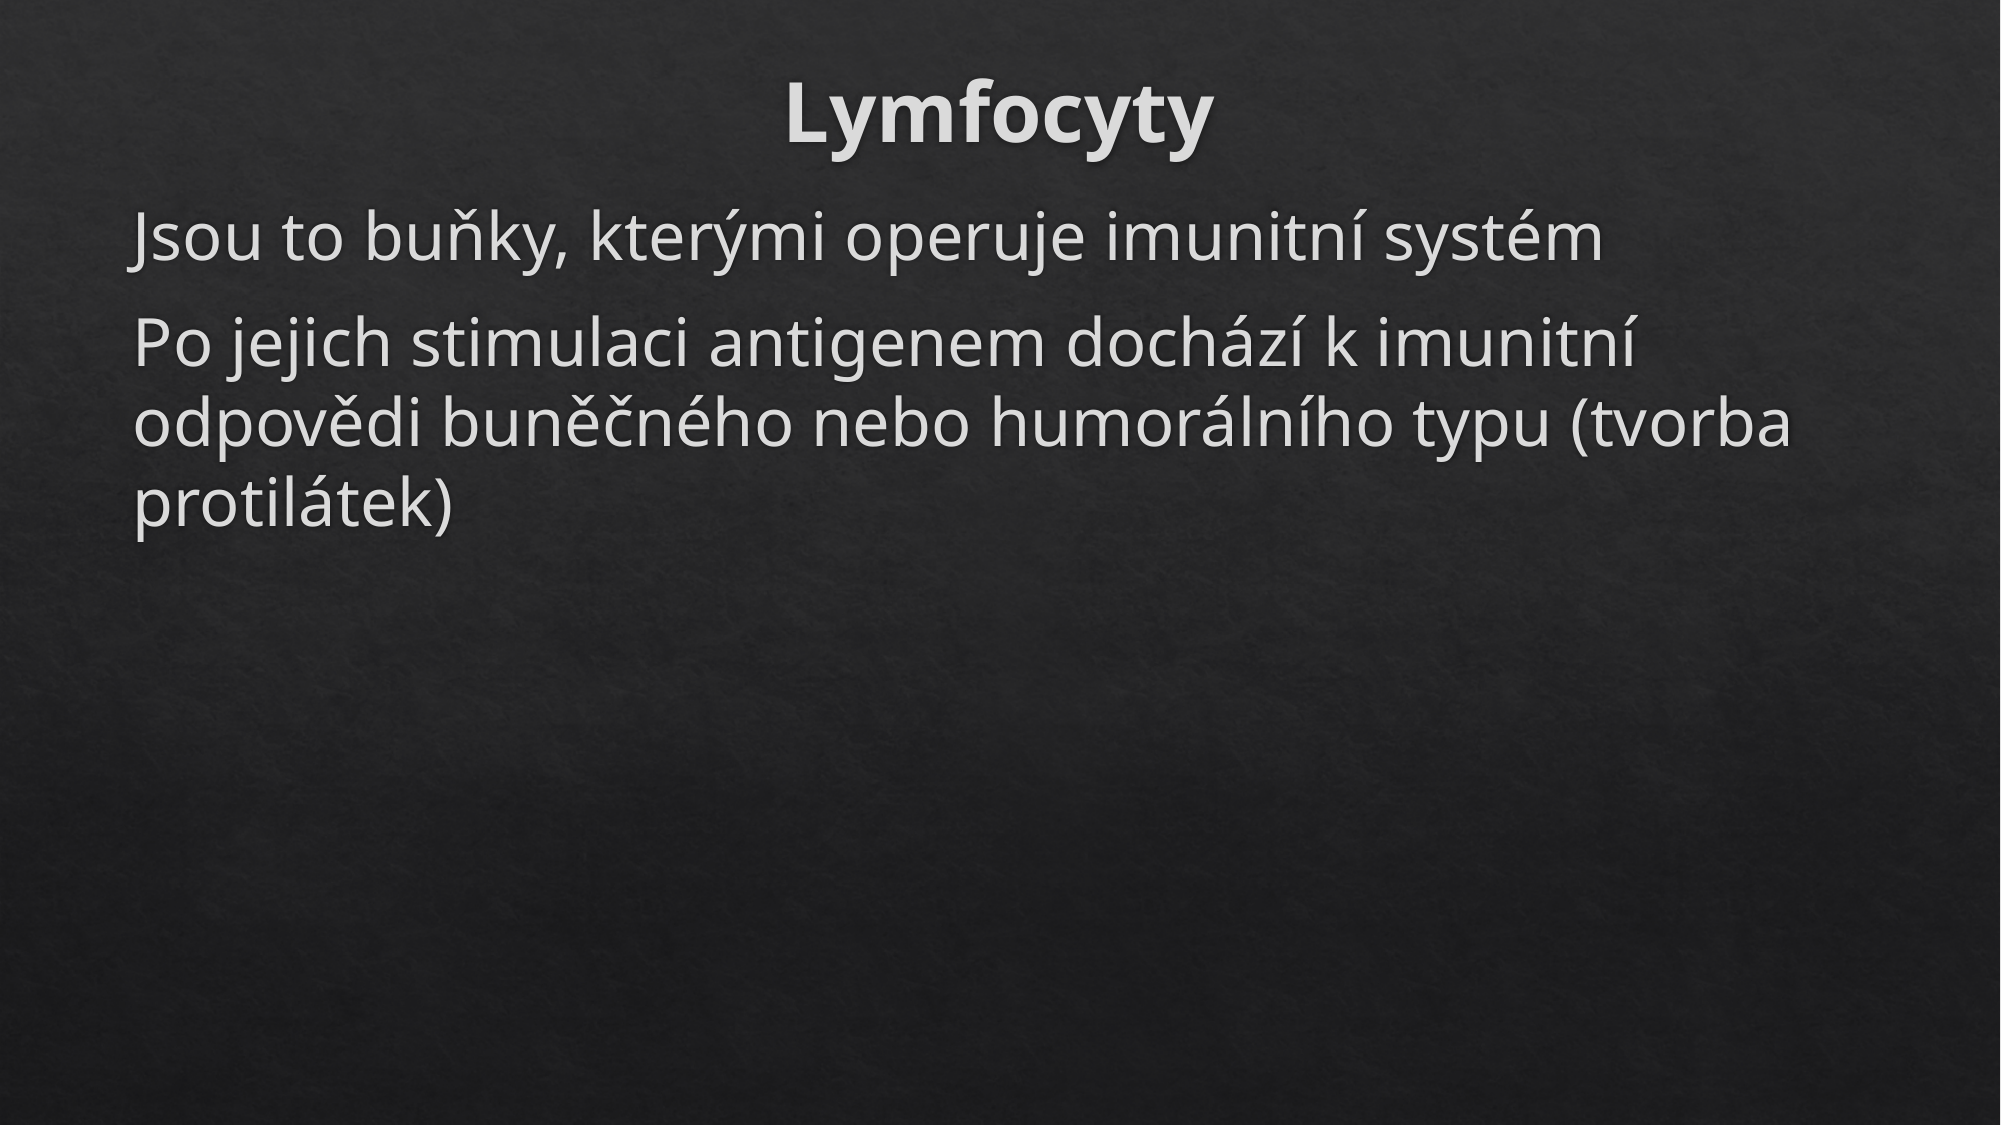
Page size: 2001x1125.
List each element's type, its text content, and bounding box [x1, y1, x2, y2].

title Lymfocyty [149, 31, 1849, 183]
list Jsou to buňky, kterými operuje imunitní systém Po jejich stimulaci antigenem dochází k imunitní odpovědi buněčného nebo humorálního typu (tvorba protilátek) [111, 186, 1849, 1080]
